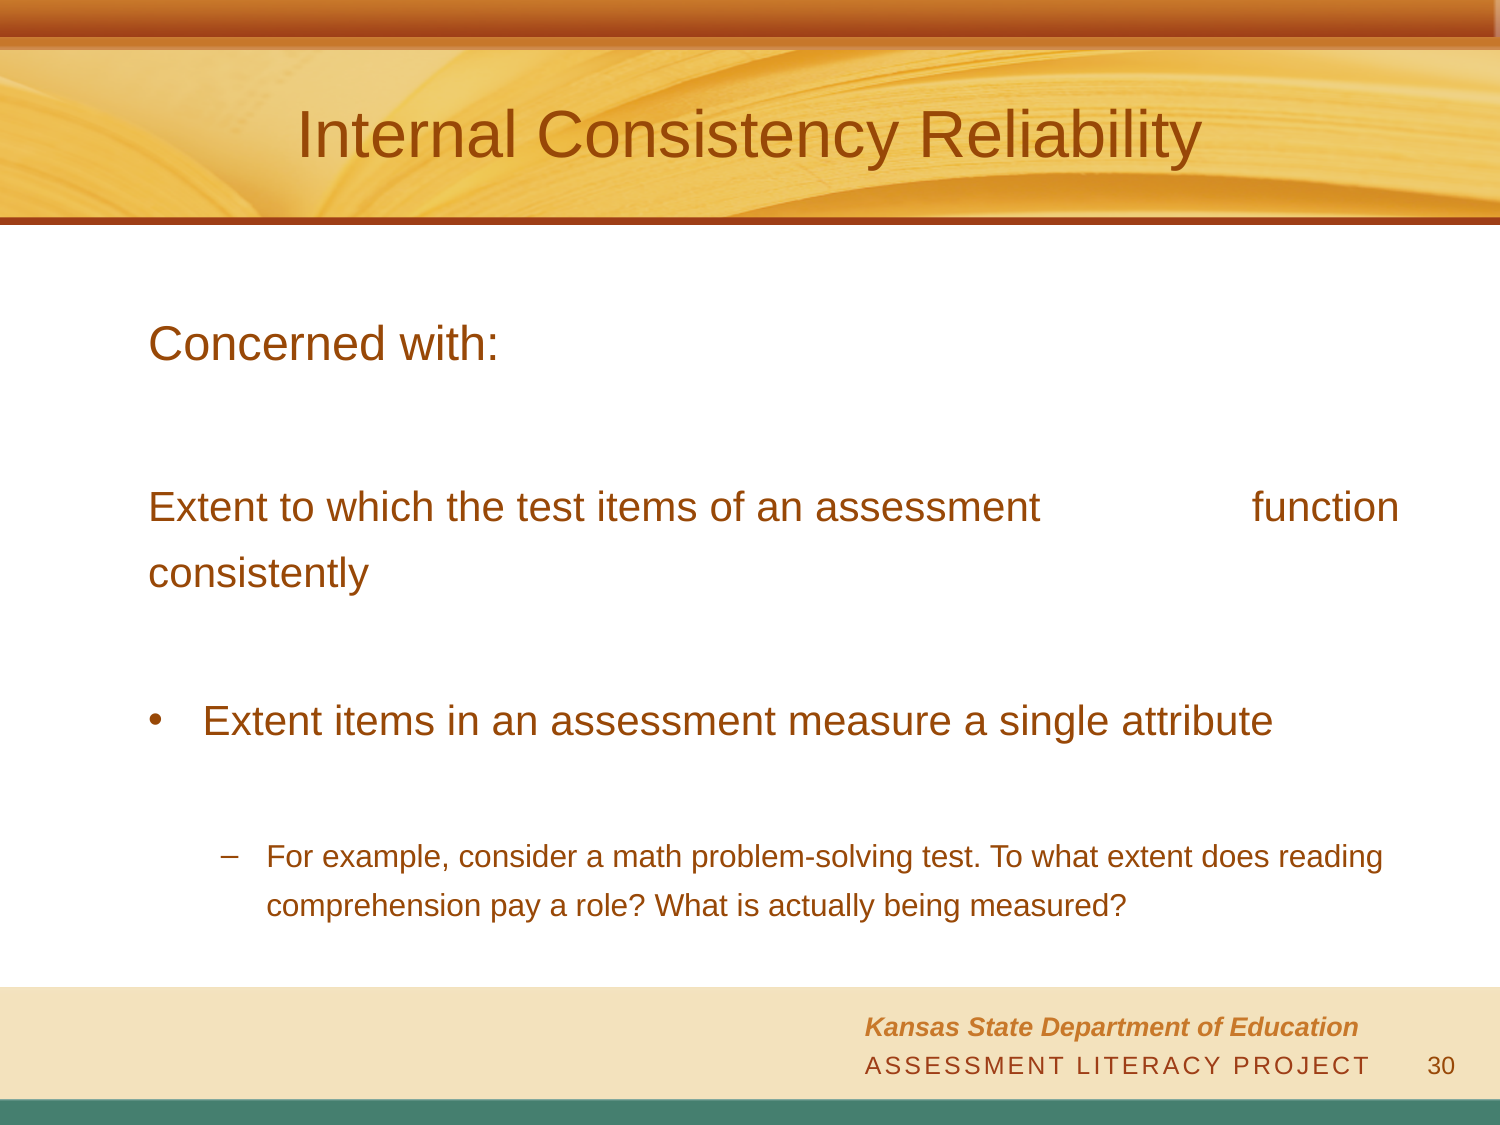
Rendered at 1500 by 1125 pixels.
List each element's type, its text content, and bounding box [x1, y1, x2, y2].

list Concerned with: Extent to which the test items of an assessment function consistently Extent items in an assessment measure a single attribute For example, consider a math problem-solving test. To what extent does reading comprehension pay a role? What is actually being measured? [133, 286, 1446, 951]
picture [0, 987, 1500, 1125]
picture [0, 0, 1500, 226]
